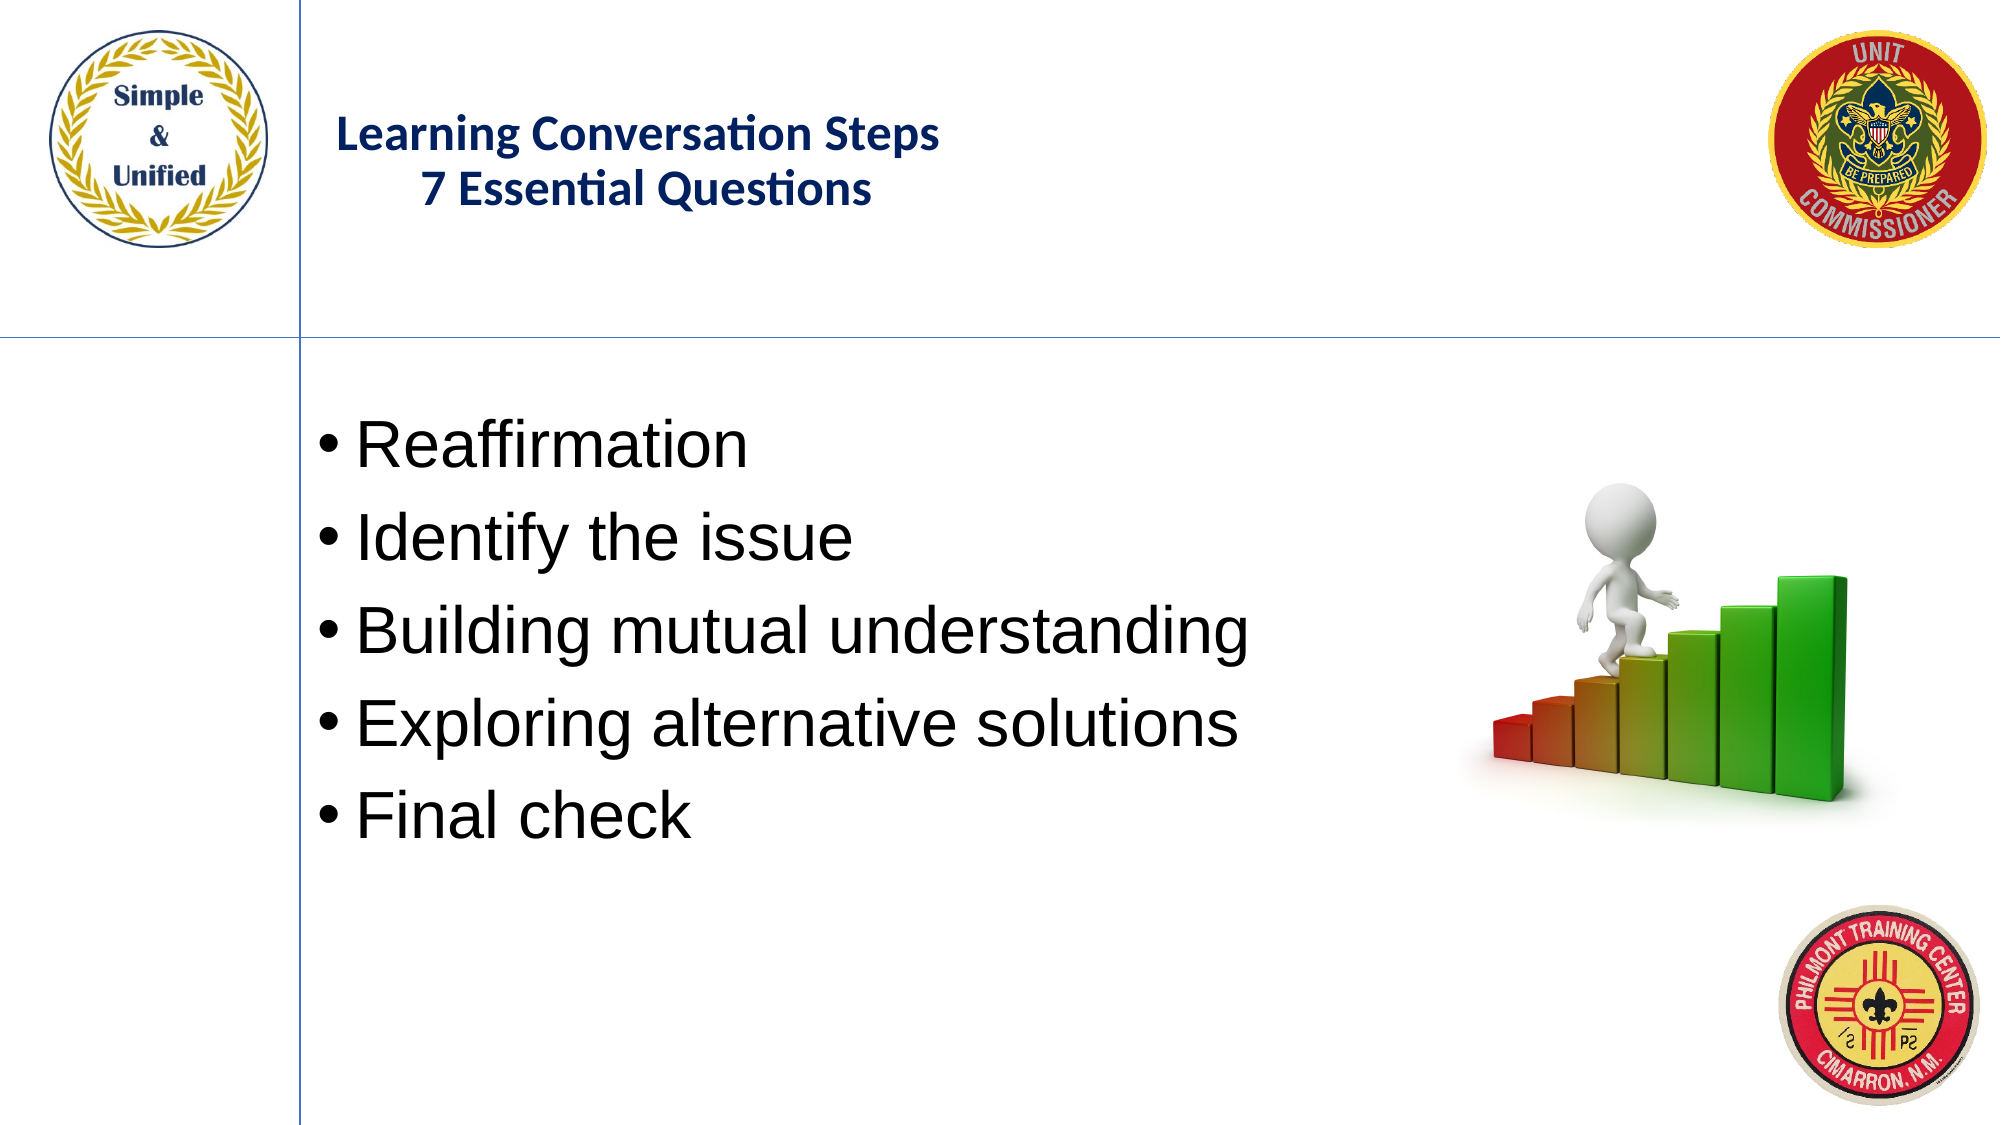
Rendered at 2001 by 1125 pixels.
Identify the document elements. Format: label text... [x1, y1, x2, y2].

picture [1768, 30, 1987, 248]
picture [1429, 450, 1913, 846]
list Reaffirmation Identify the issue Building mutual understanding Exploring alternative solutions Final check [302, 402, 1878, 1088]
picture [1768, 893, 1987, 1111]
picture [49, 30, 268, 248]
title Learning Conversation Steps 7 Essential Questions [321, 98, 1460, 225]
